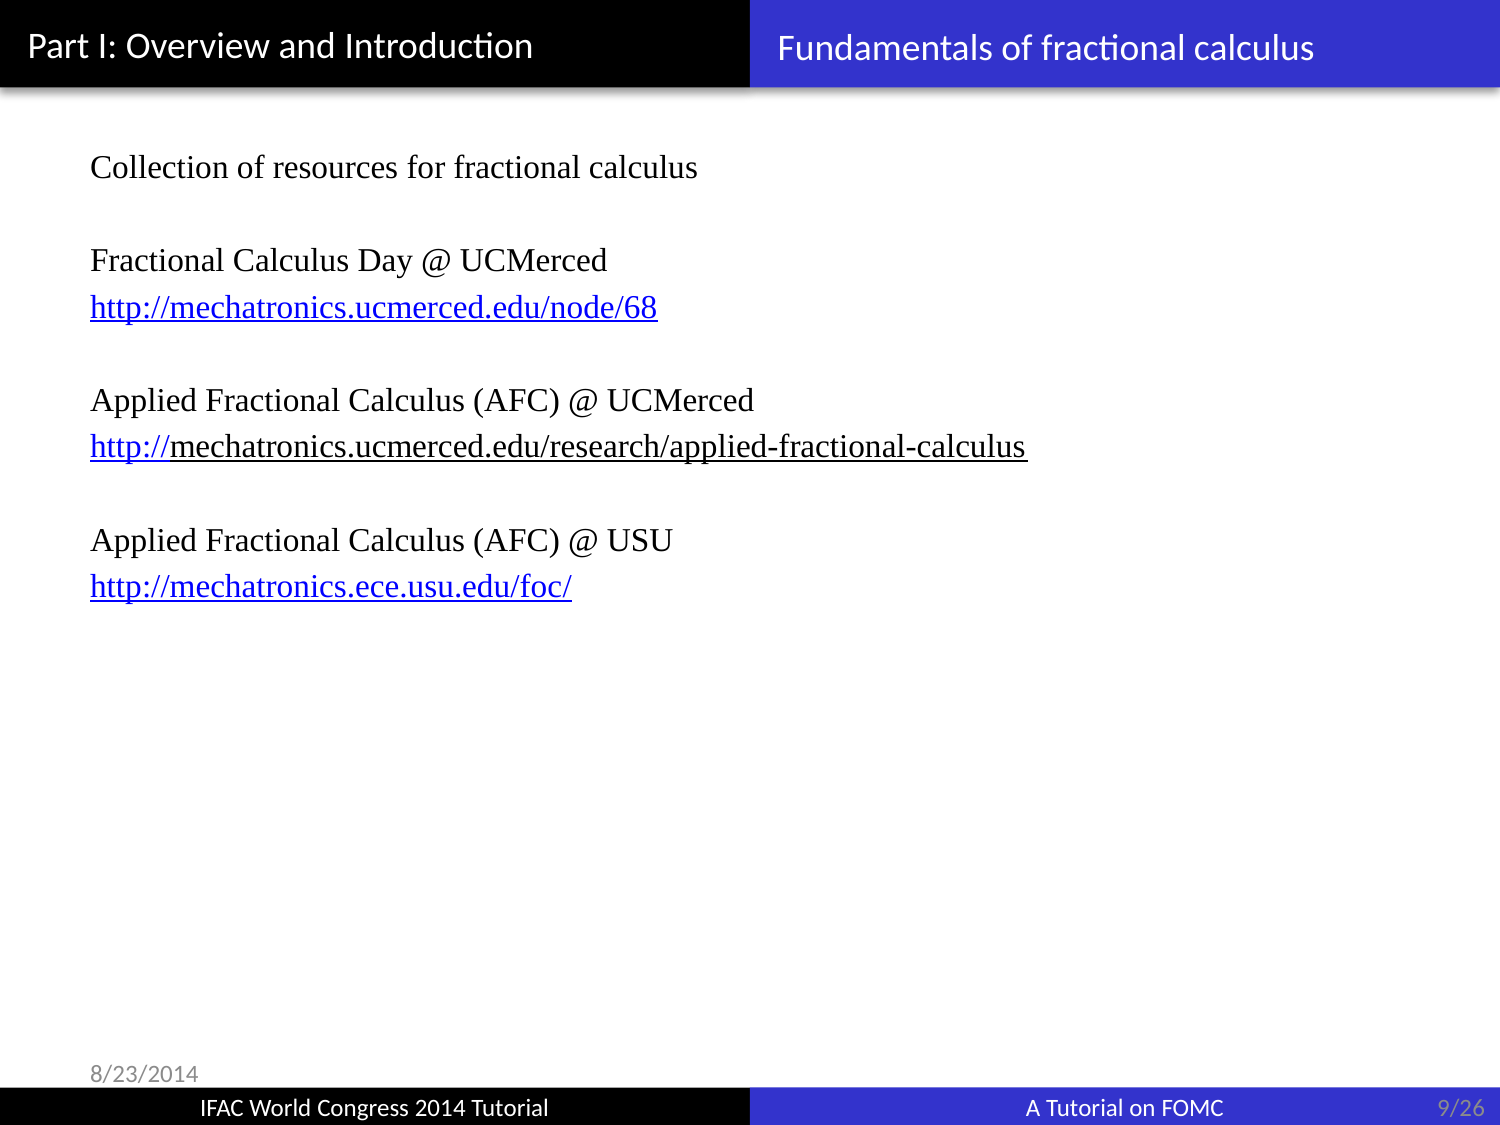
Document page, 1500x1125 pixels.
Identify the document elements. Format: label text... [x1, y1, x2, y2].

slide_number 9/26 [1400, 1087, 1500, 1125]
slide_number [75, 1042, 425, 1103]
list Collection of resources for fractional calculus Fractional Calculus Day @ UCMerced http://mechatronics.ucmerced.edu/node/68 Applied Fractional Calculus (AFC) @ UCMerced http://mechatronics.ucmerced.edu/research/applied-fractional-calculus Applied Fractional Calculus (AFC) @ USU http://mechatronics.ece.usu.edu/foc/ [75, 137, 1425, 1038]
footer [512, 1042, 988, 1103]
title Fundamentals of fractional calculus [762, 1, 1488, 90]
